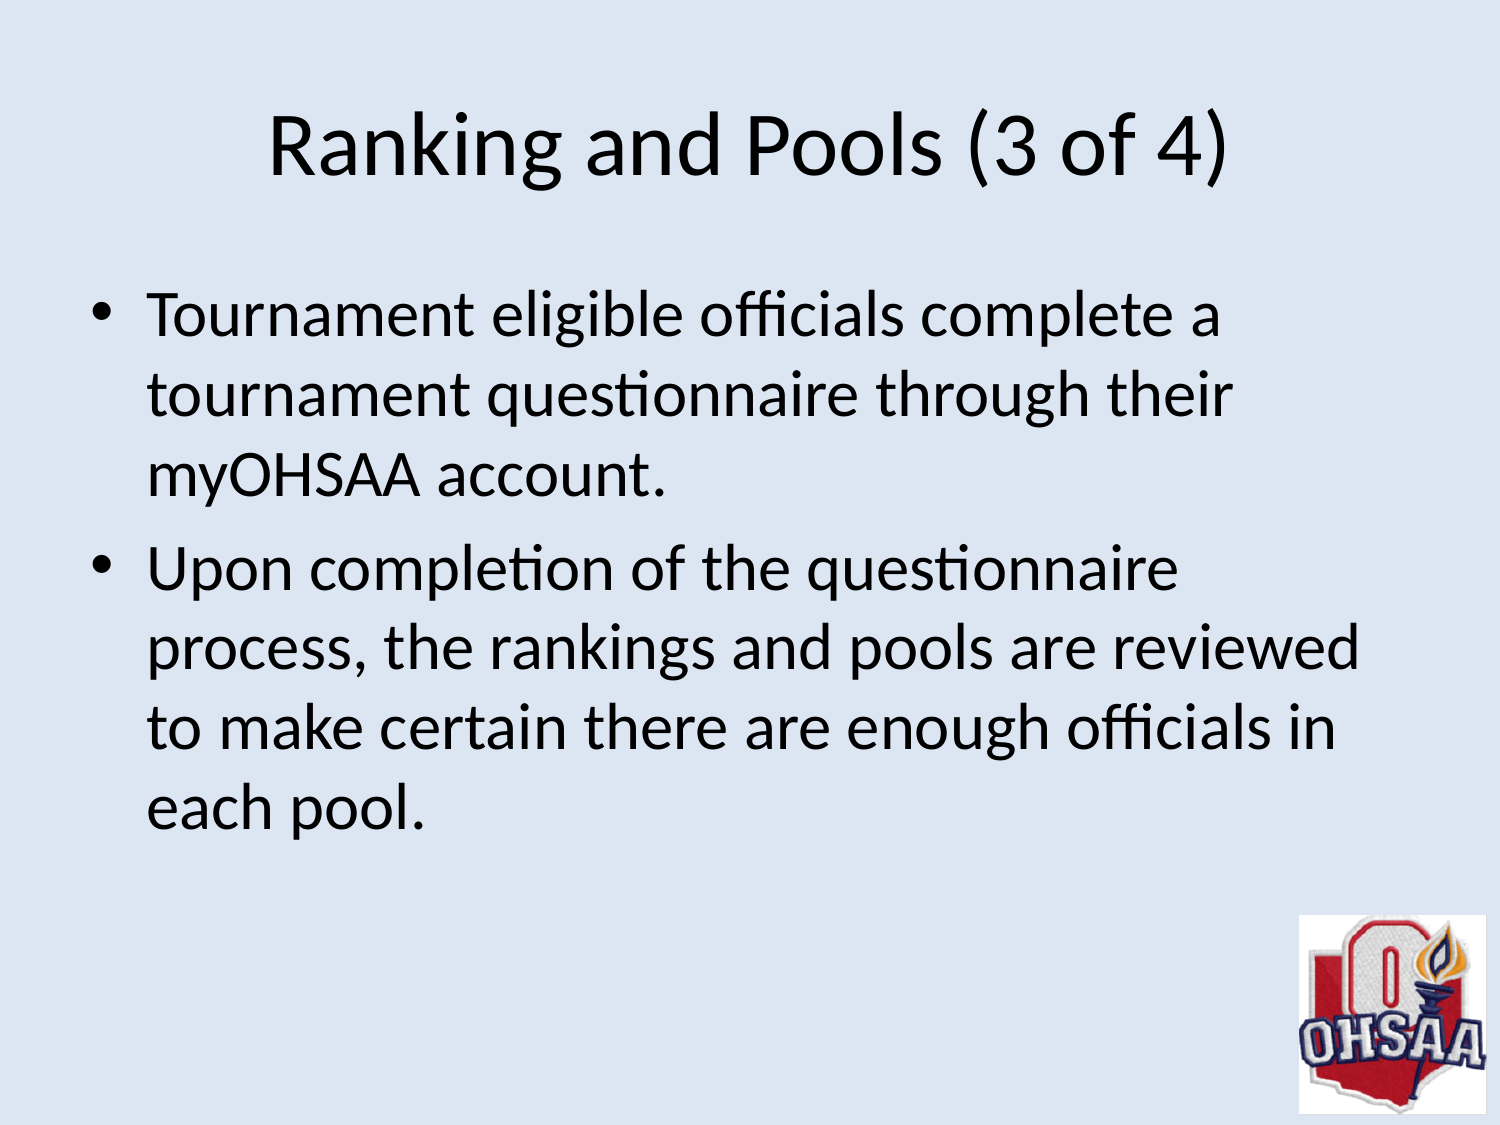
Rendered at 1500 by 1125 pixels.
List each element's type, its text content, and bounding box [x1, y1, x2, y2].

picture [1299, 915, 1487, 1115]
list Tournament eligible officials complete a tournament questionnaire through their myOHSAA account. Upon completion of the questionnaire process, the rankings and pools are reviewed to make certain there are enough officials in each pool. [75, 262, 1425, 1005]
title Ranking and Pools (3 of 4) [75, 45, 1425, 233]
